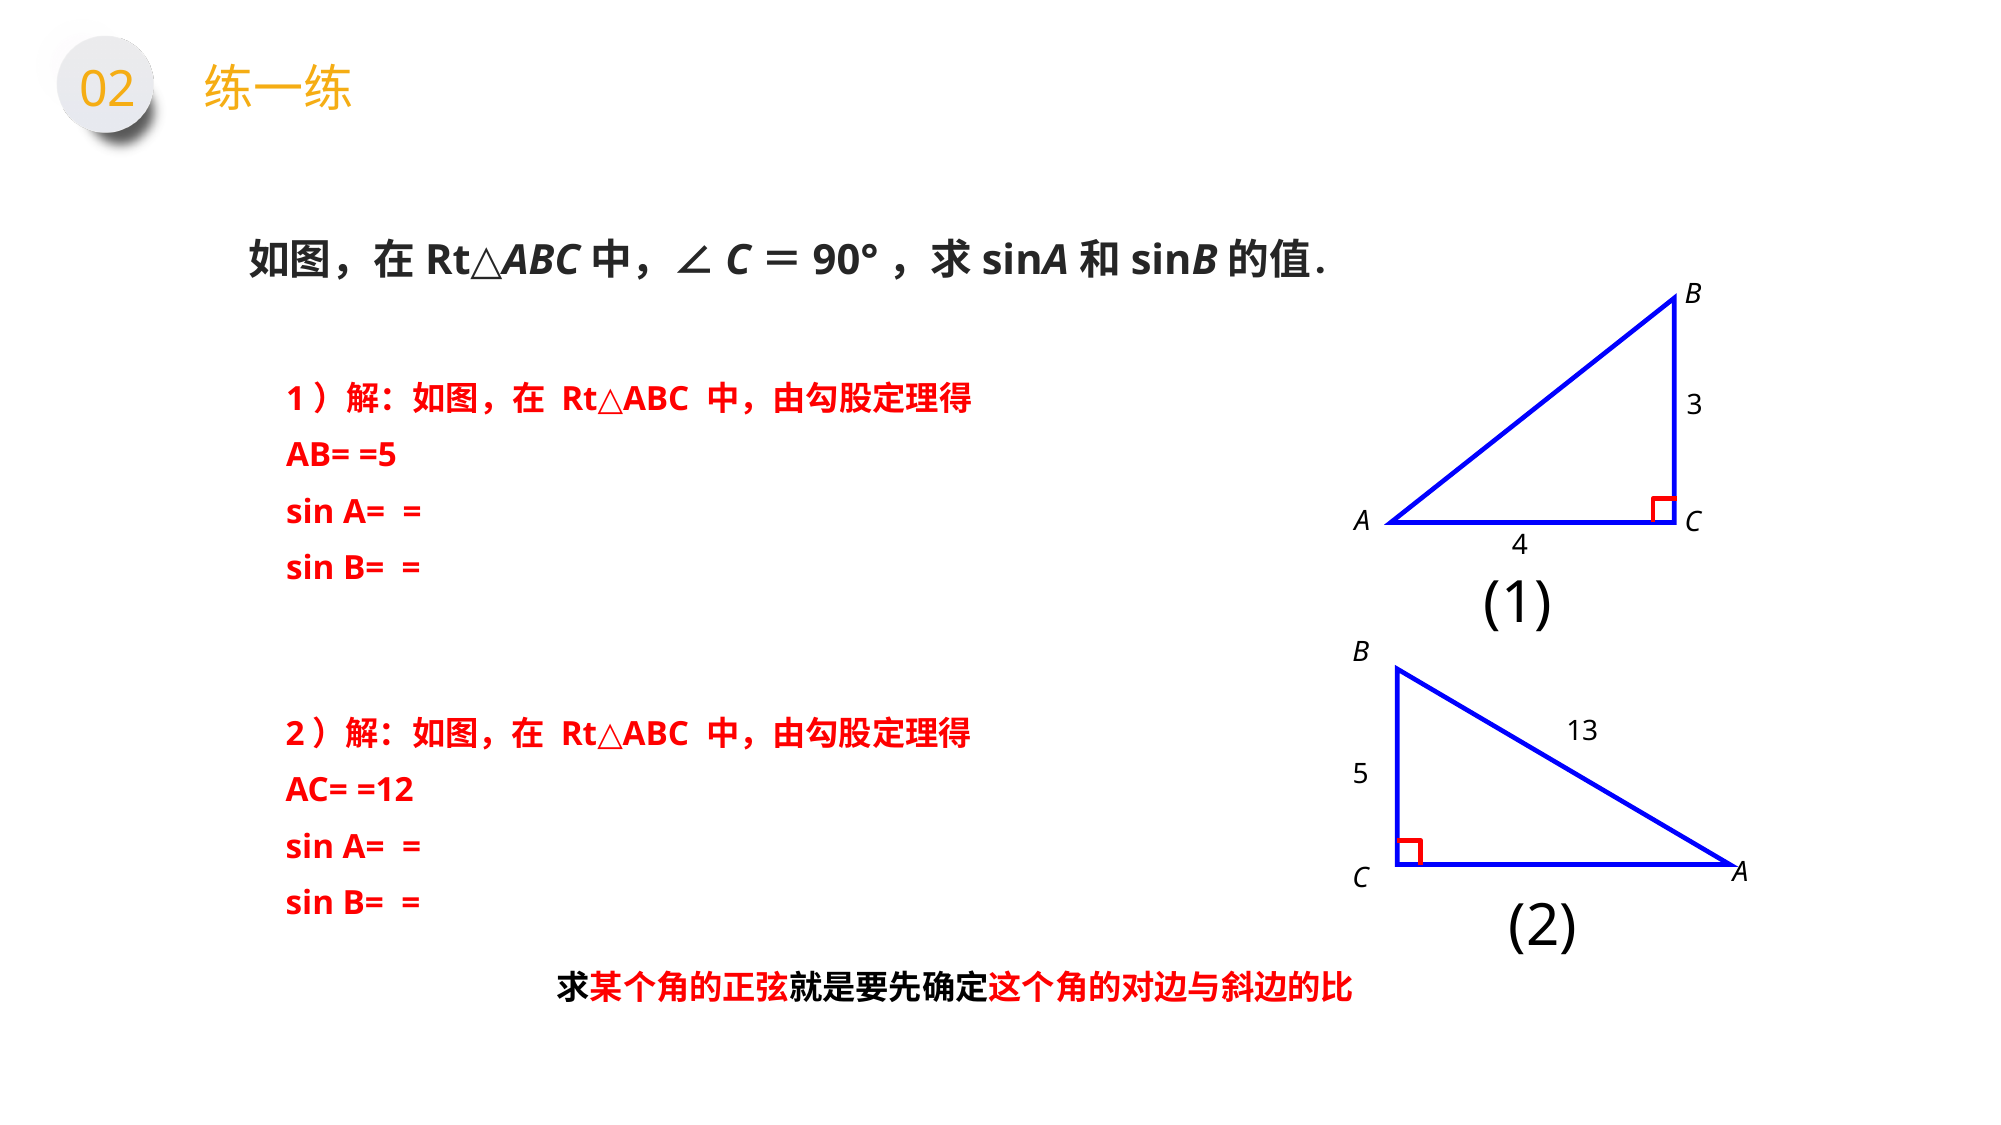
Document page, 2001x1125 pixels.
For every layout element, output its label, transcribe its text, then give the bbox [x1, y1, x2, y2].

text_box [1339, 267, 1729, 625]
text_box 求某个角的正弦就是要先确定这个角的对边与斜边的比 [541, 959, 1370, 1014]
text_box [1337, 625, 1778, 966]
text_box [34, 17, 370, 160]
text_box 如图，在Rt△ABC中，∠C＝90°，求sinA和sinB的值． [233, 225, 1360, 291]
